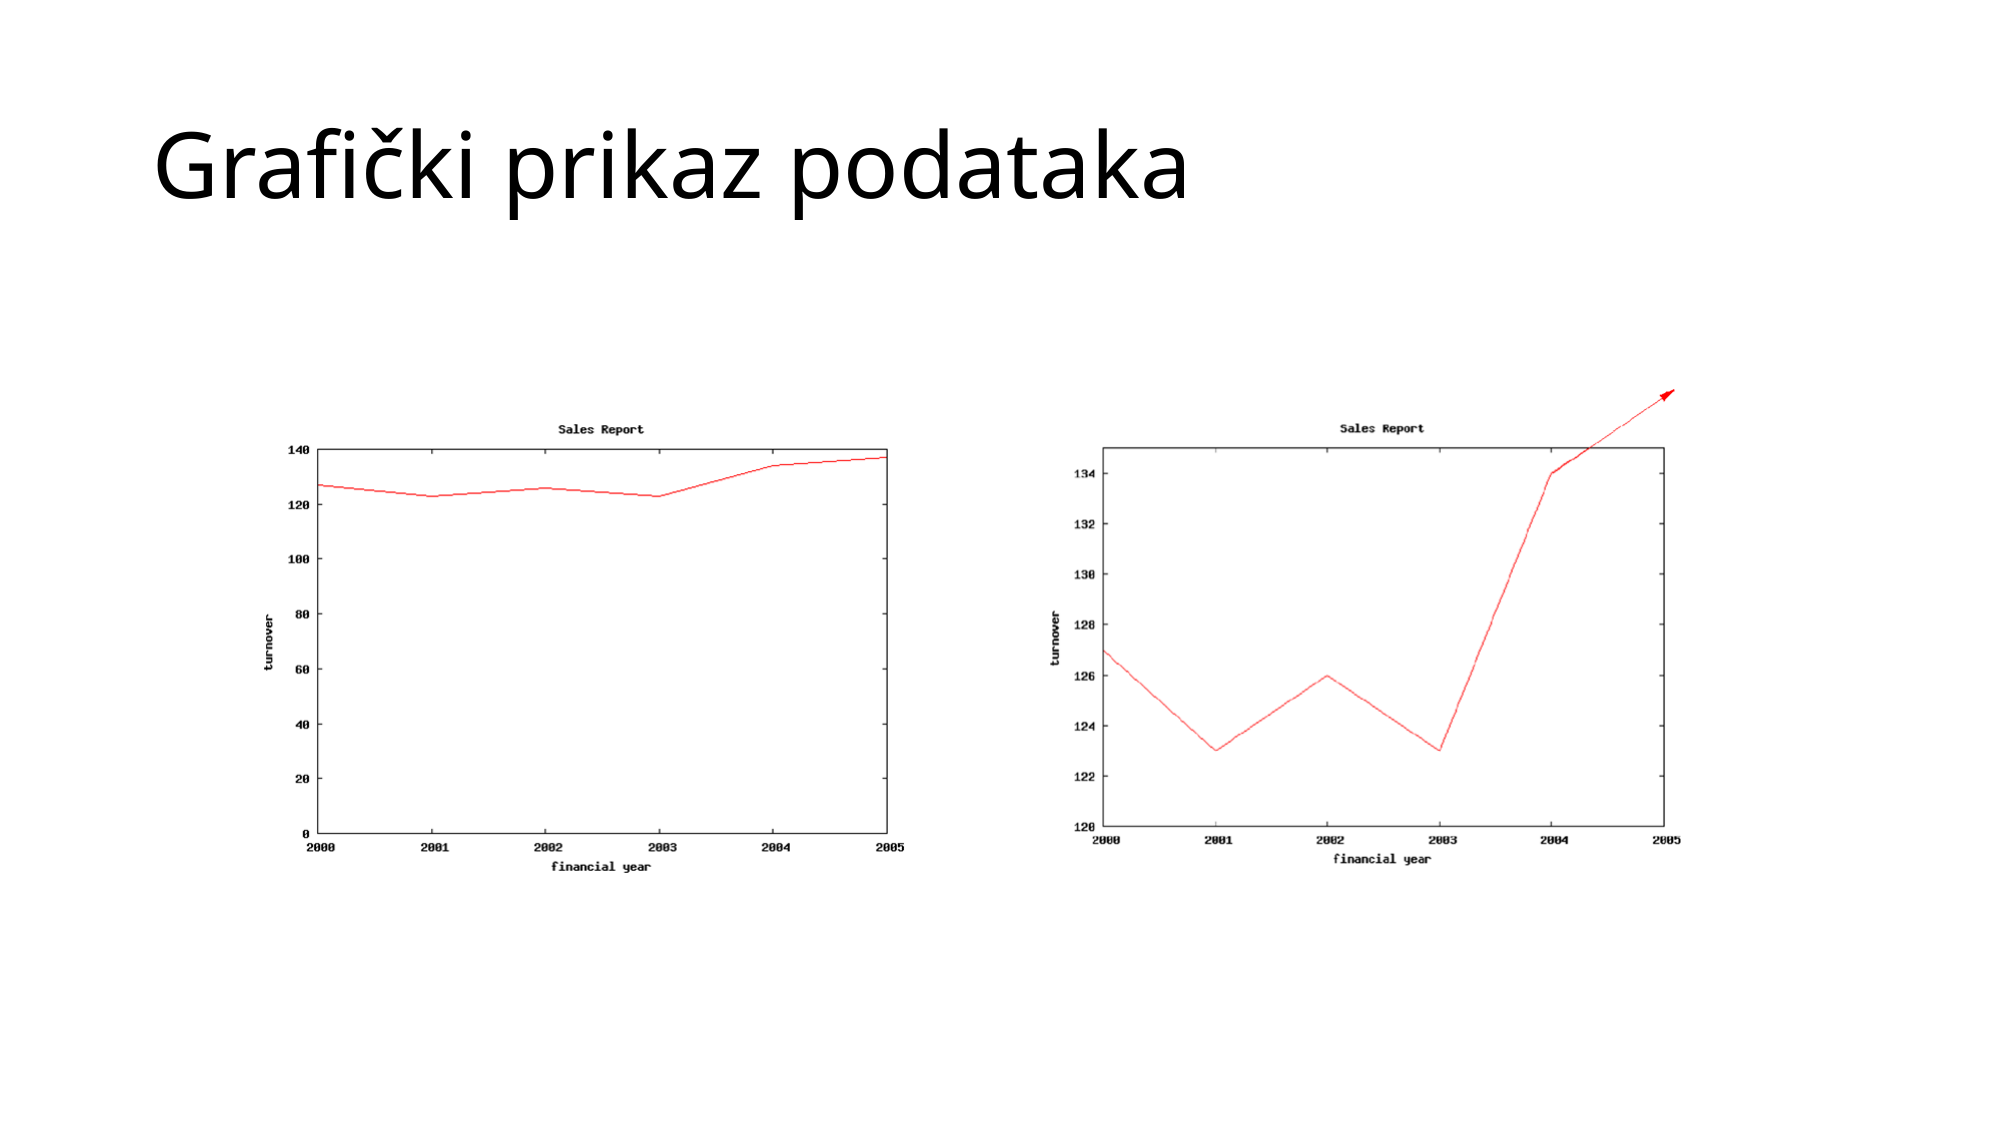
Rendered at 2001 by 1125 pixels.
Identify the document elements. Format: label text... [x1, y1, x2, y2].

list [257, 411, 908, 883]
title Grafički prikaz podataka [137, 59, 1863, 278]
picture [1042, 374, 1682, 870]
